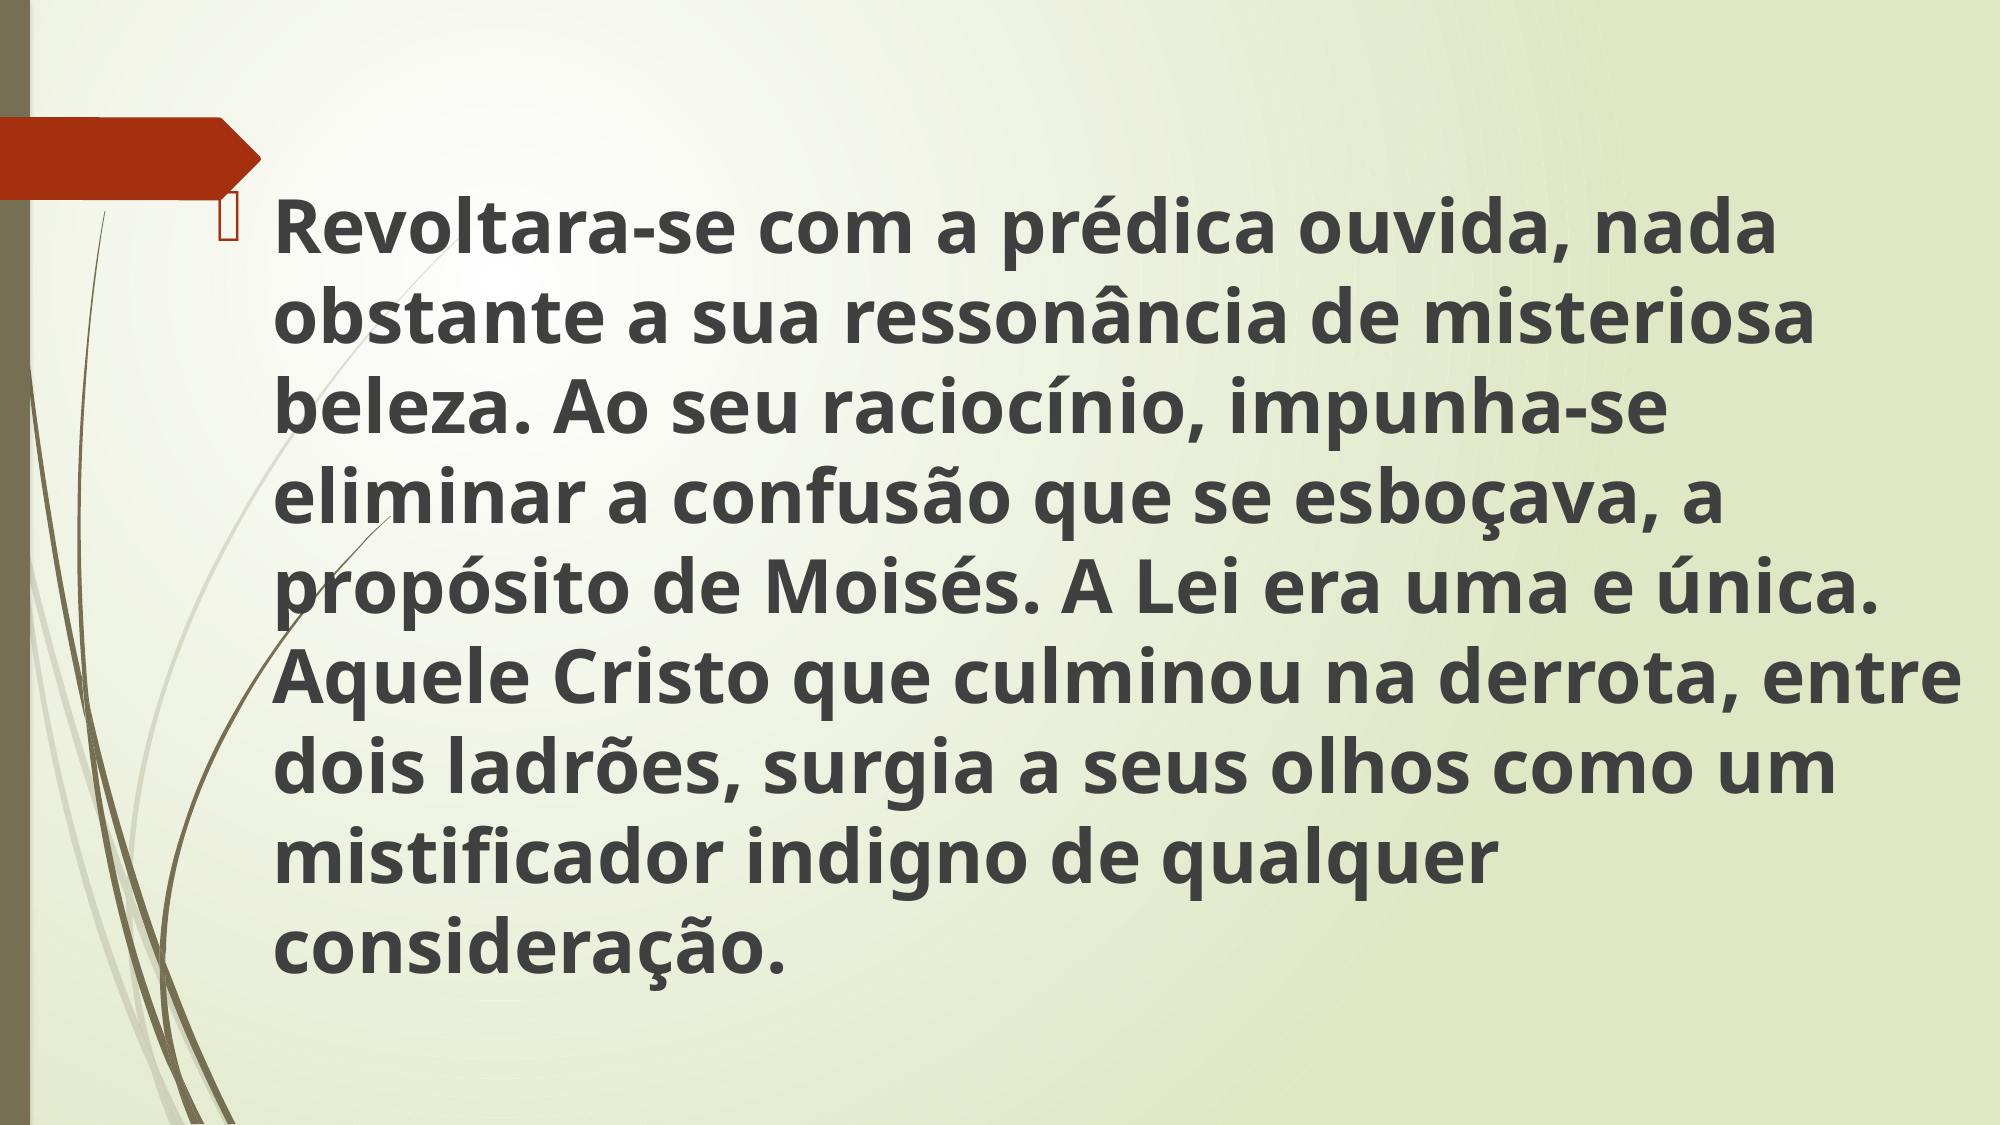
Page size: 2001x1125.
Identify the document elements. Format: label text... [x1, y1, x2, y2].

list Revoltara-se com a prédica ouvida, nada obstante a sua ressonância de misteriosa beleza. Ao seu raciocínio, impunha-se eliminar a confusão que se esboçava, a propósito de Moisés. A Lei era uma e única. Aquele Cristo que culminou na derrota, entre dois ladrões, surgia a seus olhos como um mistificador indigno de qualquer consideração. [201, 0, 2000, 1125]
